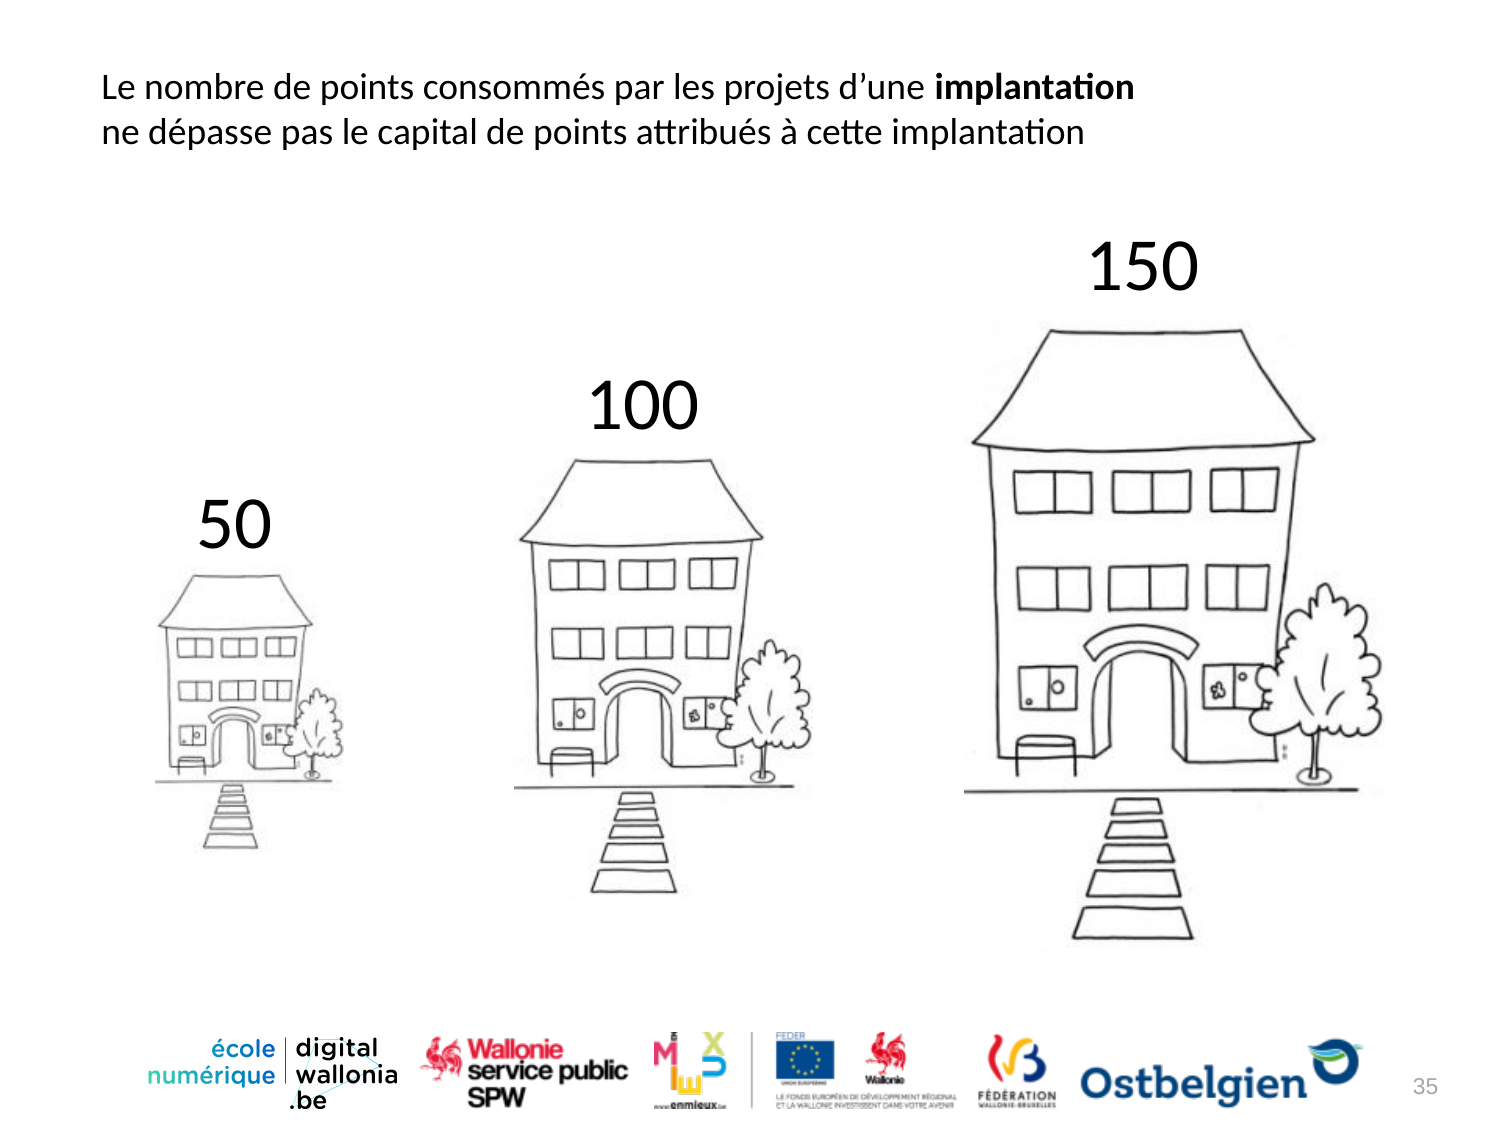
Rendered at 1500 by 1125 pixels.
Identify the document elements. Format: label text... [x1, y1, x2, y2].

picture [964, 309, 1385, 951]
picture [154, 566, 344, 854]
text_box 100 [570, 347, 715, 445]
picture [400, 1017, 649, 1125]
text_box 50 [181, 466, 288, 566]
picture [147, 1037, 397, 1109]
picture [966, 988, 1412, 1125]
picture [654, 1032, 957, 1109]
text_box Le nombre de points consommés par les projets d’une implantation ne dépasse pas le capital de points attribués à cette implantation [86, 54, 1410, 159]
text_box 150 [1070, 207, 1215, 309]
picture [514, 445, 813, 901]
